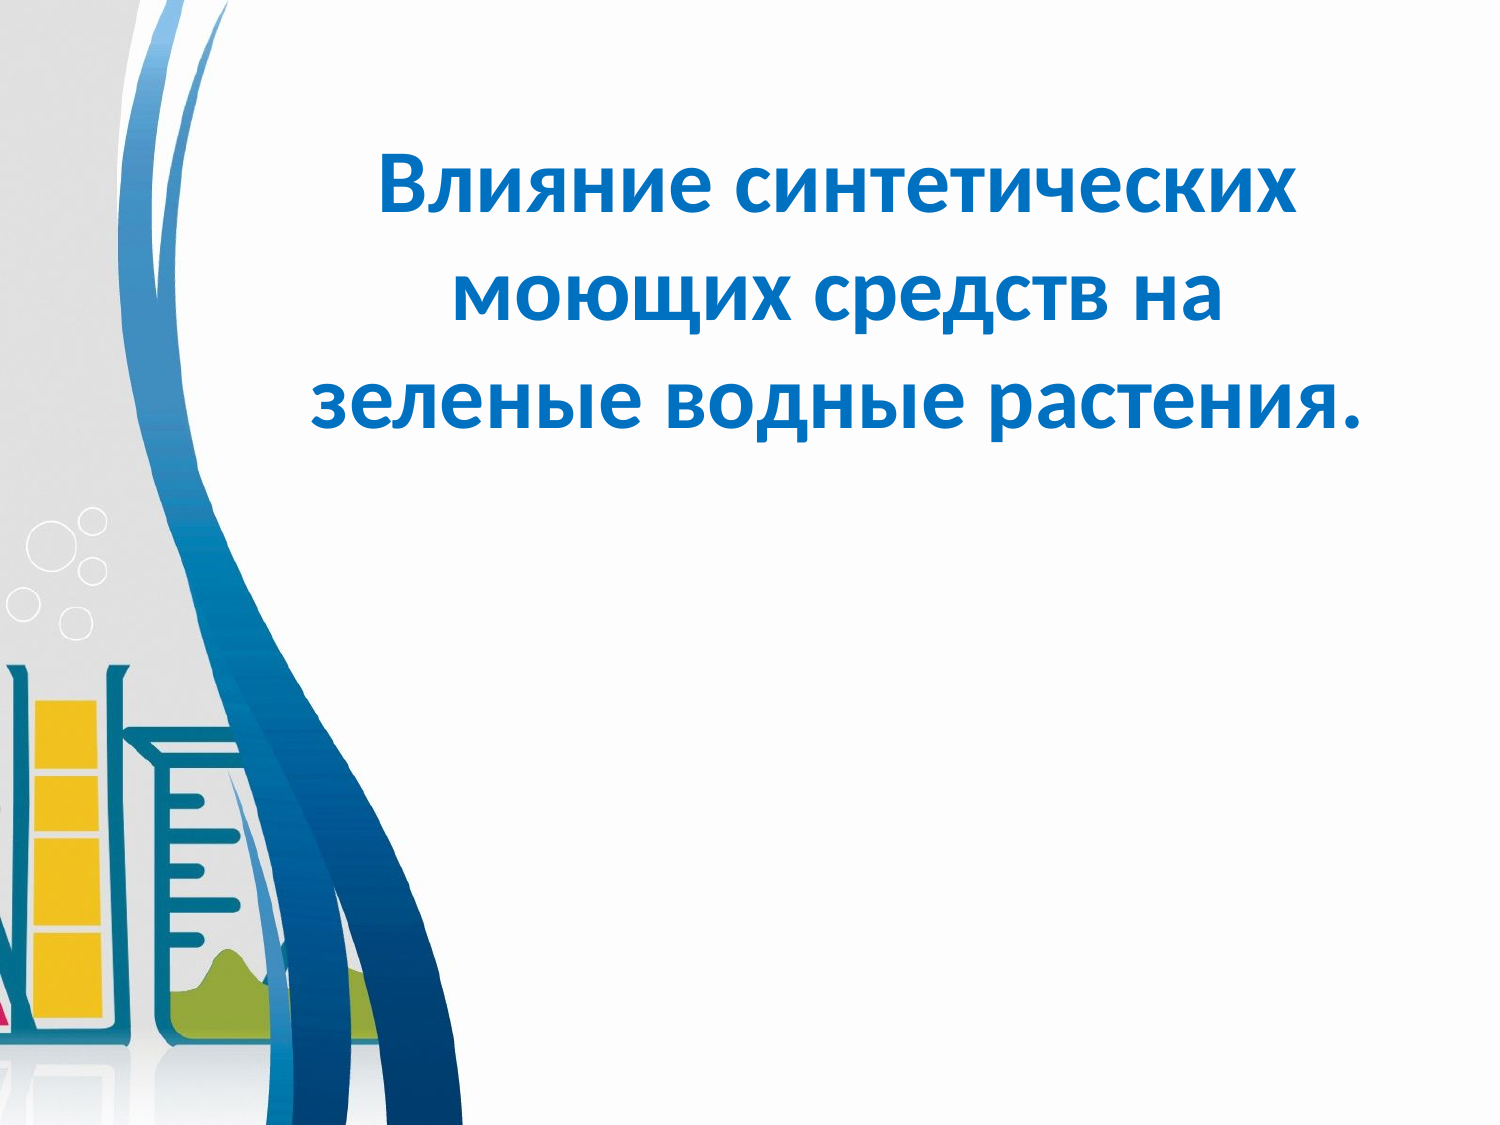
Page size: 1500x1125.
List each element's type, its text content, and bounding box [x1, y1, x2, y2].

title Влияние синтетических моющих средств на зеленые водные растения. [289, 113, 1388, 457]
picture [0, 0, 1500, 1125]
